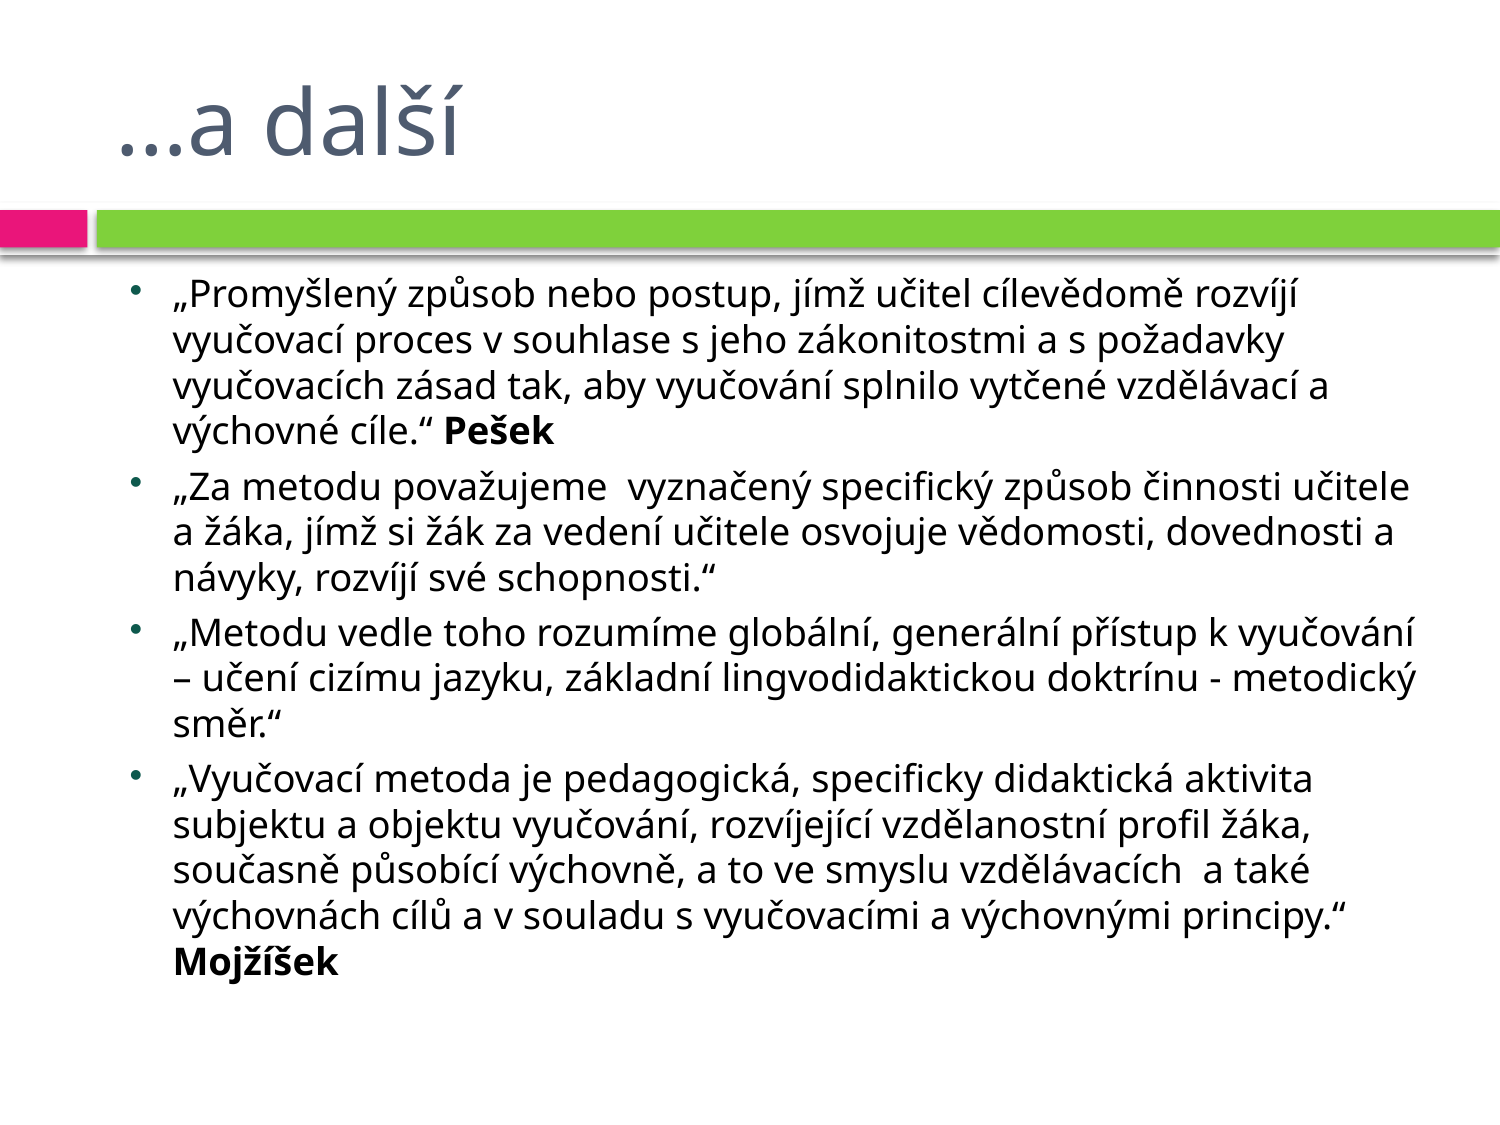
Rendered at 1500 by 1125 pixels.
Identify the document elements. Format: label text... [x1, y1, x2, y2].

title …a další [100, 37, 1438, 200]
list „Promyšlený způsob nebo postup, jímž učitel cílevědomě rozvíjí vyučovací proces v souhlase s jeho zákonitostmi a s požadavky vyučovacích zásad tak, aby vyučování splnilo vytčené vzdělávací a výchovné cíle.“ Pešek „Za metodu považujeme vyznačený specifický způsob činnosti učitele a žáka, jímž si žák za vedení učitele osvojuje vědomosti, dovednosti a návyky, rozvíjí své schopnosti.“ „Metodu vedle toho rozumíme globální, generální přístup k vyučování – učení cizímu jazyku, základní lingvodidaktickou doktrínu - metodický směr.“ „Vyučovací metoda je pedagogická, specificky didaktická aktivita subjektu a objektu vyučování, rozvíjející vzdělanostní profil žáka, současně působící výchovně, a to ve smyslu vzdělávacích a také výchovnách cílů a v souladu s vyučovacími a výchovnými principy.“ Mojžíšek [100, 262, 1438, 1000]
